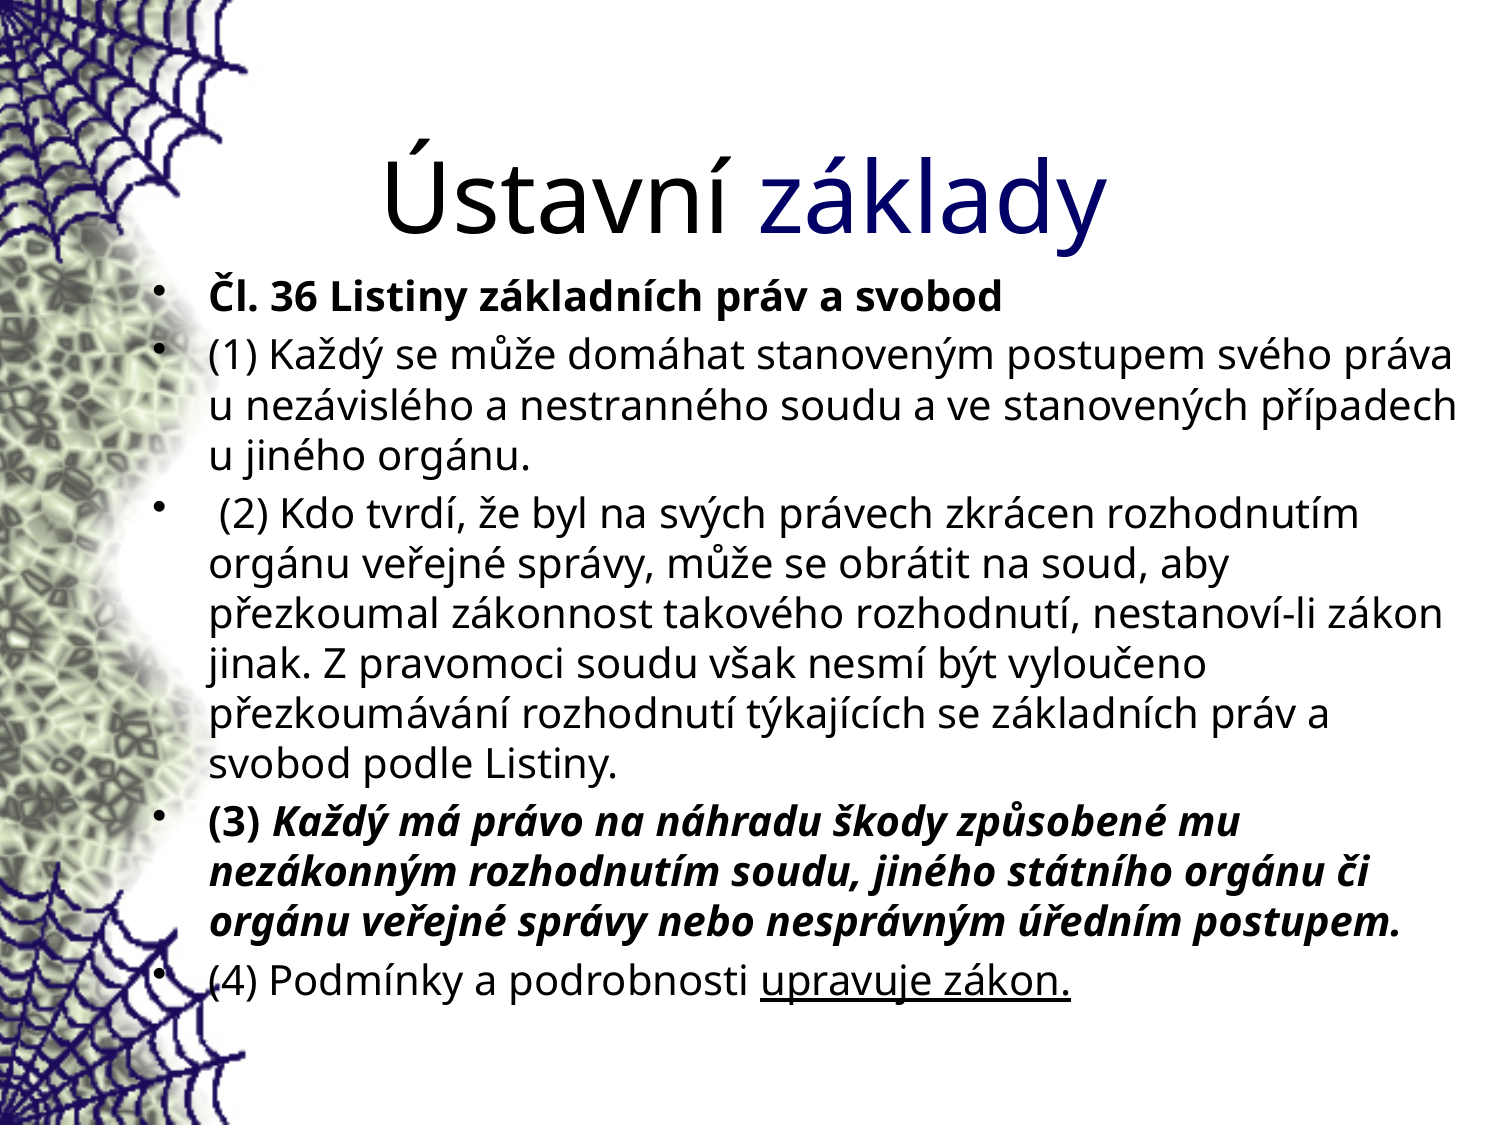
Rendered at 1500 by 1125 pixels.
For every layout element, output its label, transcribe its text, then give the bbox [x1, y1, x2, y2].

picture [0, 0, 1500, 1125]
title Ústavní základy [149, 99, 1338, 262]
list Čl. 36 Listiny základních práv a svobod (1) Každý se může domáhat stanoveným postupem svého práva u nezávislého a nestranného soudu a ve stanovených případech u jiného orgánu. (2) Kdo tvrdí, že byl na svých právech zkrácen rozhodnutím orgánu veřejné správy, může se obrátit na soud, aby přezkoumal zákonnost takového rozhodnutí, nestanoví-li zákon jinak. Z pravomoci soudu však nesmí být vyloučeno přezkoumávání rozhodnutí týkajících se základních práv a svobod podle Listiny. (3) Každý má právo na náhradu škody způsobené mu nezákonným rozhodnutím soudu, jiného státního orgánu či orgánu veřejné správy nebo nesprávným úředním postupem. (4) Podmínky a podrobnosti upravuje zákon. [137, 262, 1476, 1076]
